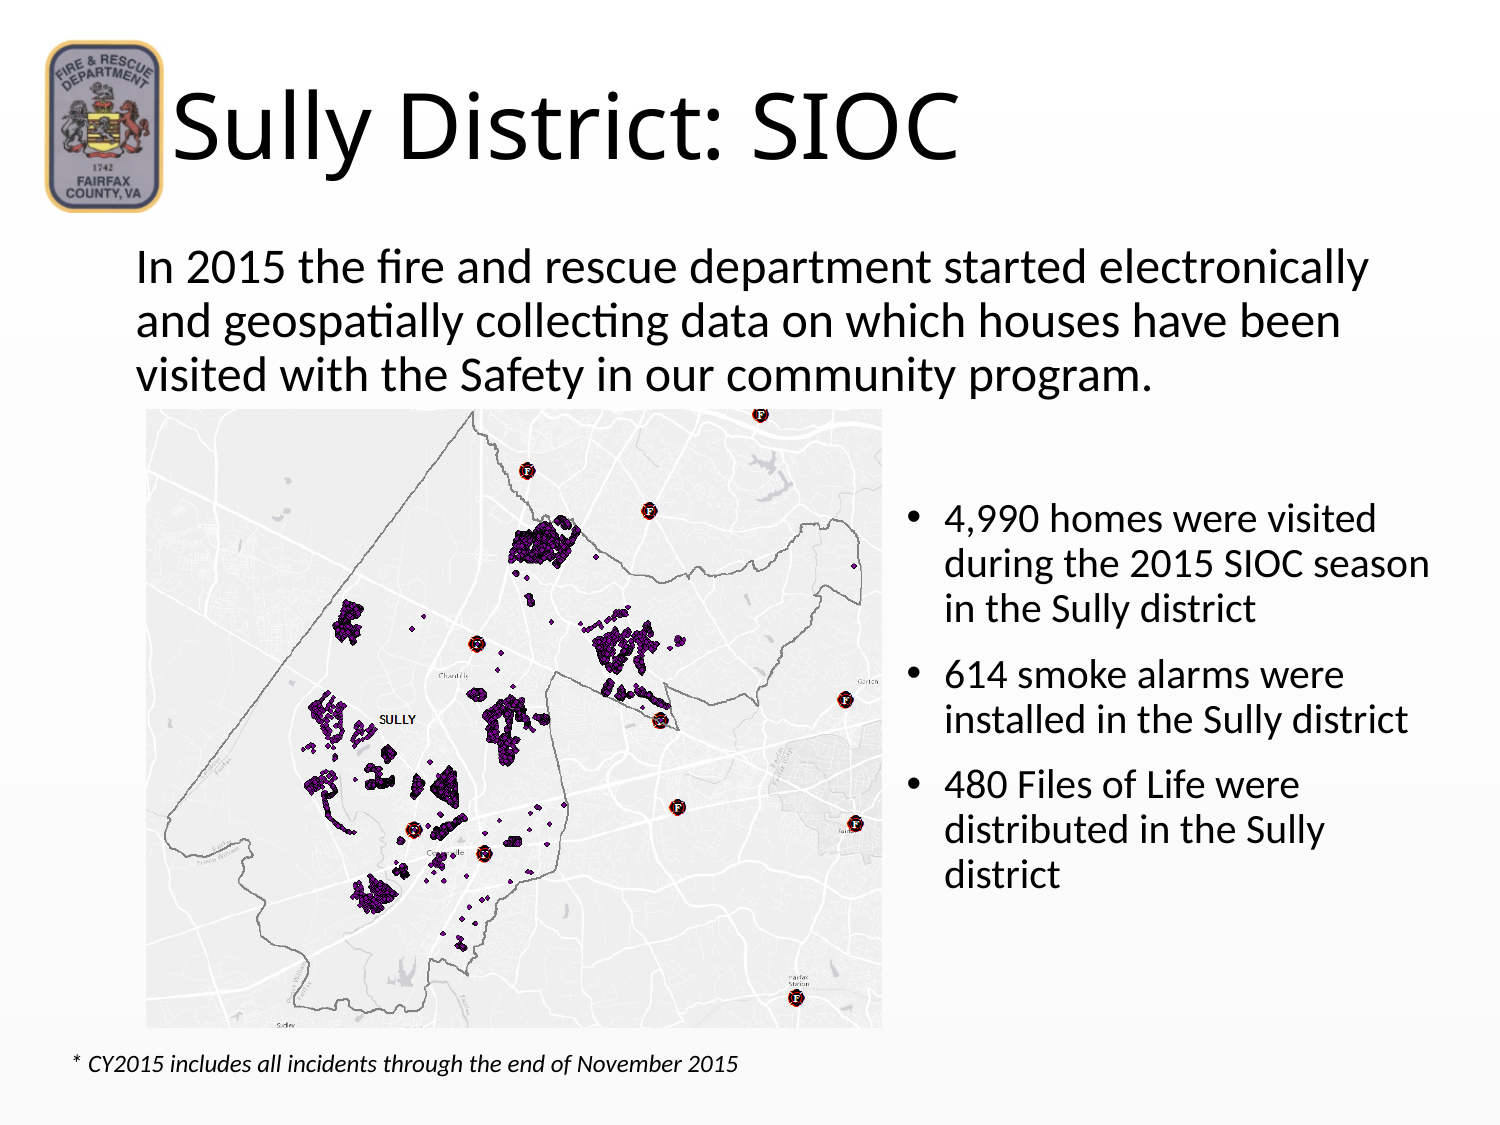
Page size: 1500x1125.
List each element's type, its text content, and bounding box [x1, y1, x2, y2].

text_box In 2015 the fire and rescue department started electronically and geospatially collecting data on which houses have been visited with the Safety in our community program. [128, 233, 1422, 410]
text_box 4,990 homes were visited during the 2015 SIOC season in the Sully district 614 smoke alarms were installed in the Sully district 480 Files of Life were distributed in the Sully district [899, 488, 1440, 906]
title Sully District: SIOC [164, 59, 1398, 202]
picture [44, 39, 164, 214]
picture [145, 409, 882, 1029]
text_box * CY2015 includes all incidents through the end of November 2015 [62, 1039, 1434, 1085]
